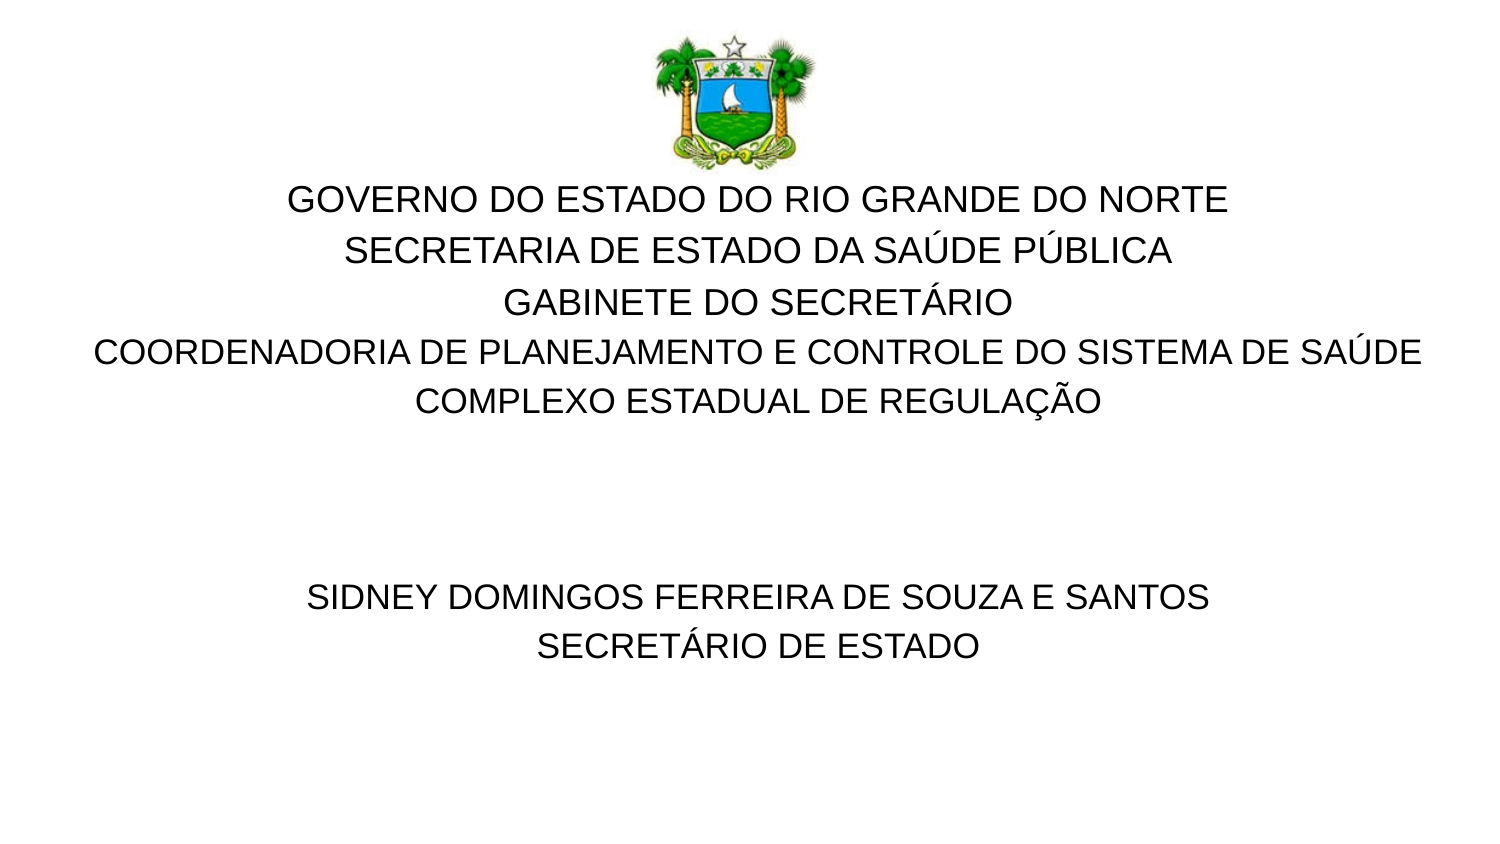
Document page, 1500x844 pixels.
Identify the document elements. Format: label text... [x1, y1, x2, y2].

picture [650, 30, 819, 178]
list GOVERNO DO ESTADO DO RIO GRANDE DO NORTE SECRETARIA DE ESTADO DA SAÚDE PÚBLICA GABINETE DO SECRETÁRIO COORDENADORIA DE PLANEJAMENTO E CONTROLE DO SISTEMA DE SAÚDE COMPLEXO ESTADUAL DE REGULAÇÃO SIDNEY DOMINGOS FERREIRA DE SOUZA E SANTOS SECRETÁRIO DE ESTADO [27, 56, 1472, 805]
